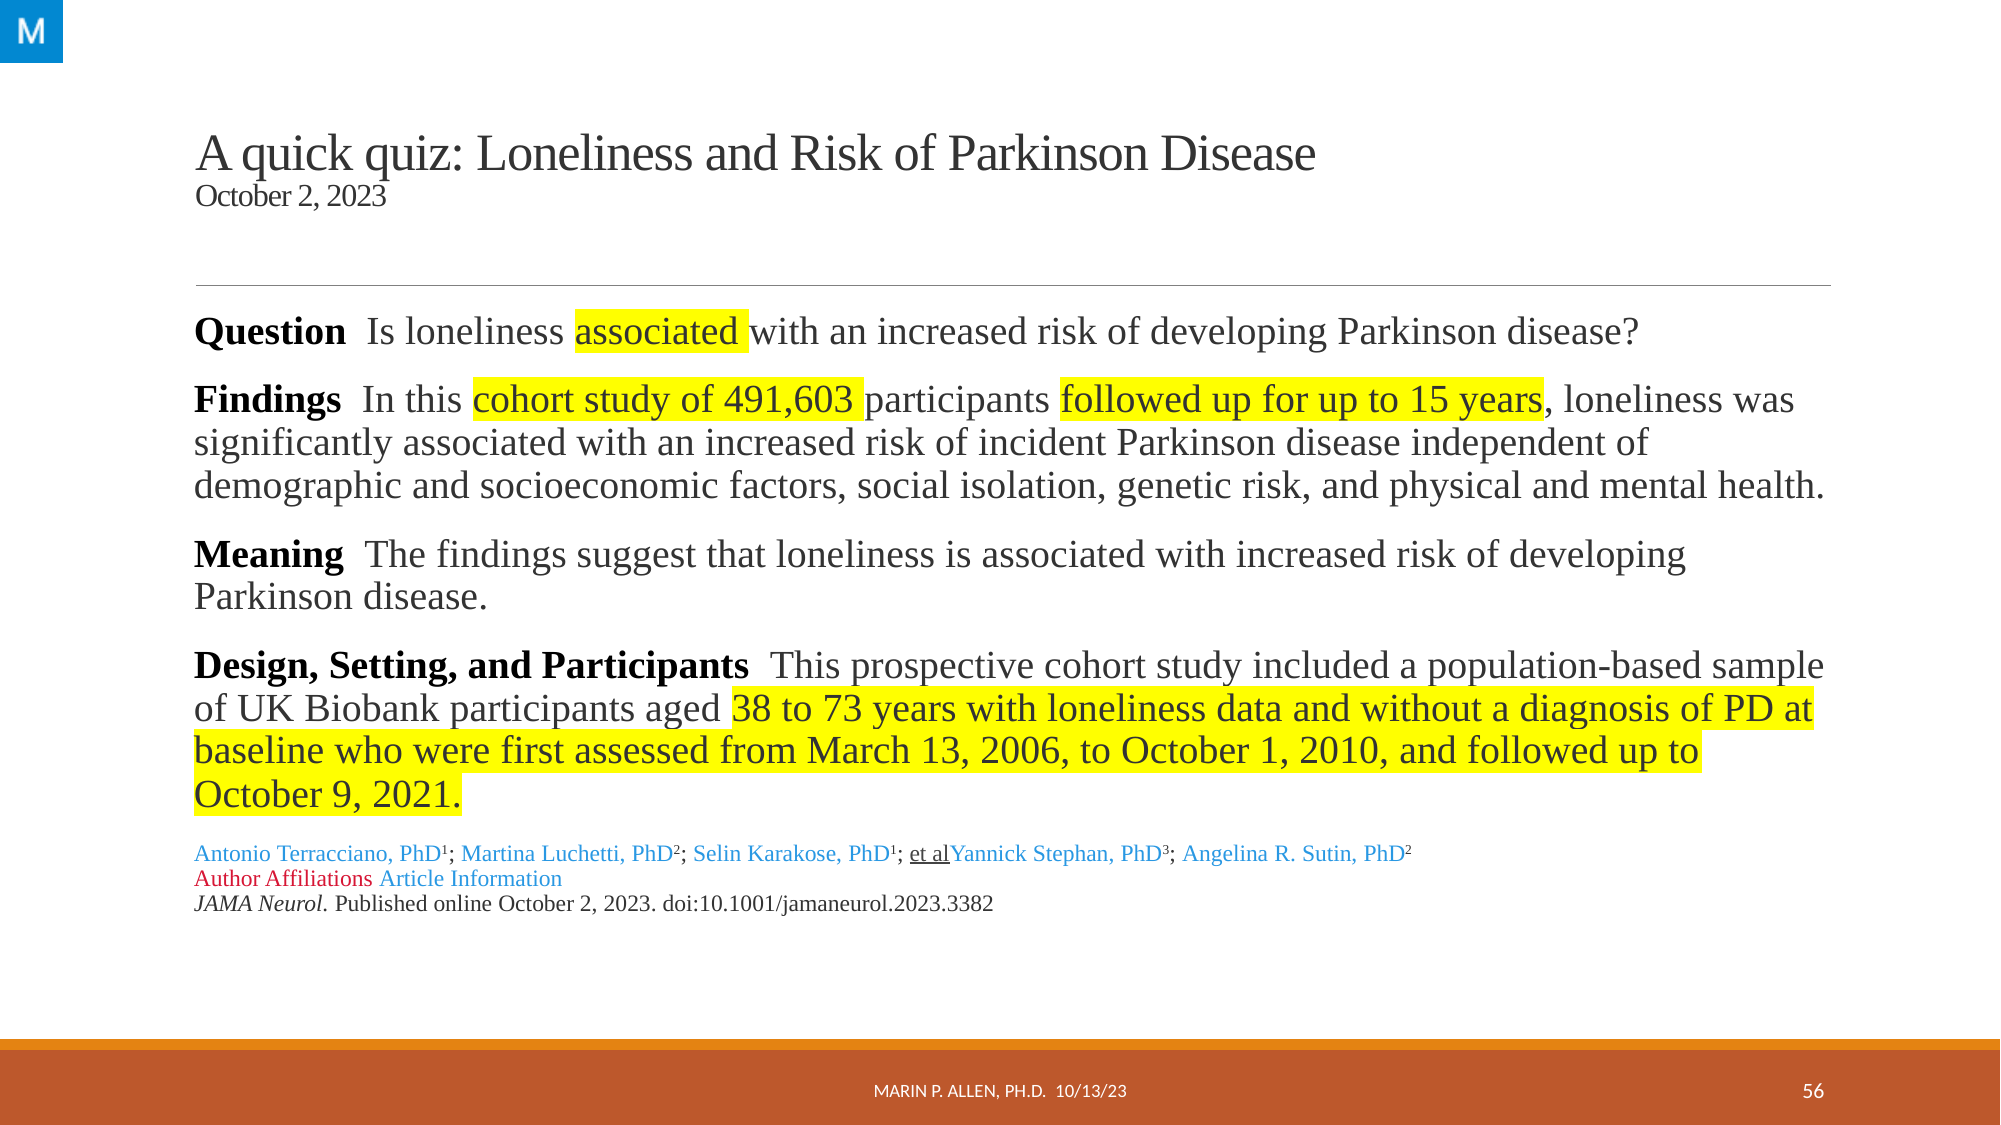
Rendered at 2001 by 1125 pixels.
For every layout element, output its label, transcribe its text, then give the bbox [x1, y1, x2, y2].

list Question Is loneliness associated with an increased risk of developing Parkinson disease? Findings In this cohort study of 491,603 participants followed up for up to 15 years, loneliness was significantly associated with an increased risk of incident Parkinson disease independent of demographic and socioeconomic factors, social isolation, genetic risk, and physical and mental health. Meaning The findings suggest that loneliness is associated with increased risk of developing Parkinson disease. Design, Setting, and Participants This prospective cohort study included a population-based sample of UK Biobank participants aged 38 to 73 years with loneliness data and without a diagnosis of PD at baseline who were first assessed from March 13, 2006, to October 1, 2010, and followed up to October 9, 2021. Antonio Terracciano, PhD1; Martina Luchetti, PhD2; Selin Karakose, PhD1; et alYannick Stephan, PhD3; Angelina R. Sutin, PhD2 Author Affiliations Article Information JAMA Neurol. Published online October 2, 2023. doi:10.1001/jamaneurol.2023.3382 [180, 302, 1840, 1005]
slide_number 56 [1624, 1059, 1840, 1120]
footer Marin P. Allen, Ph.D. 10/13/23 [604, 1059, 1396, 1120]
picture [0, 0, 63, 63]
title A quick quiz: Loneliness and Risk of Parkinson Disease October 2, 2023 [180, 47, 1830, 221]
